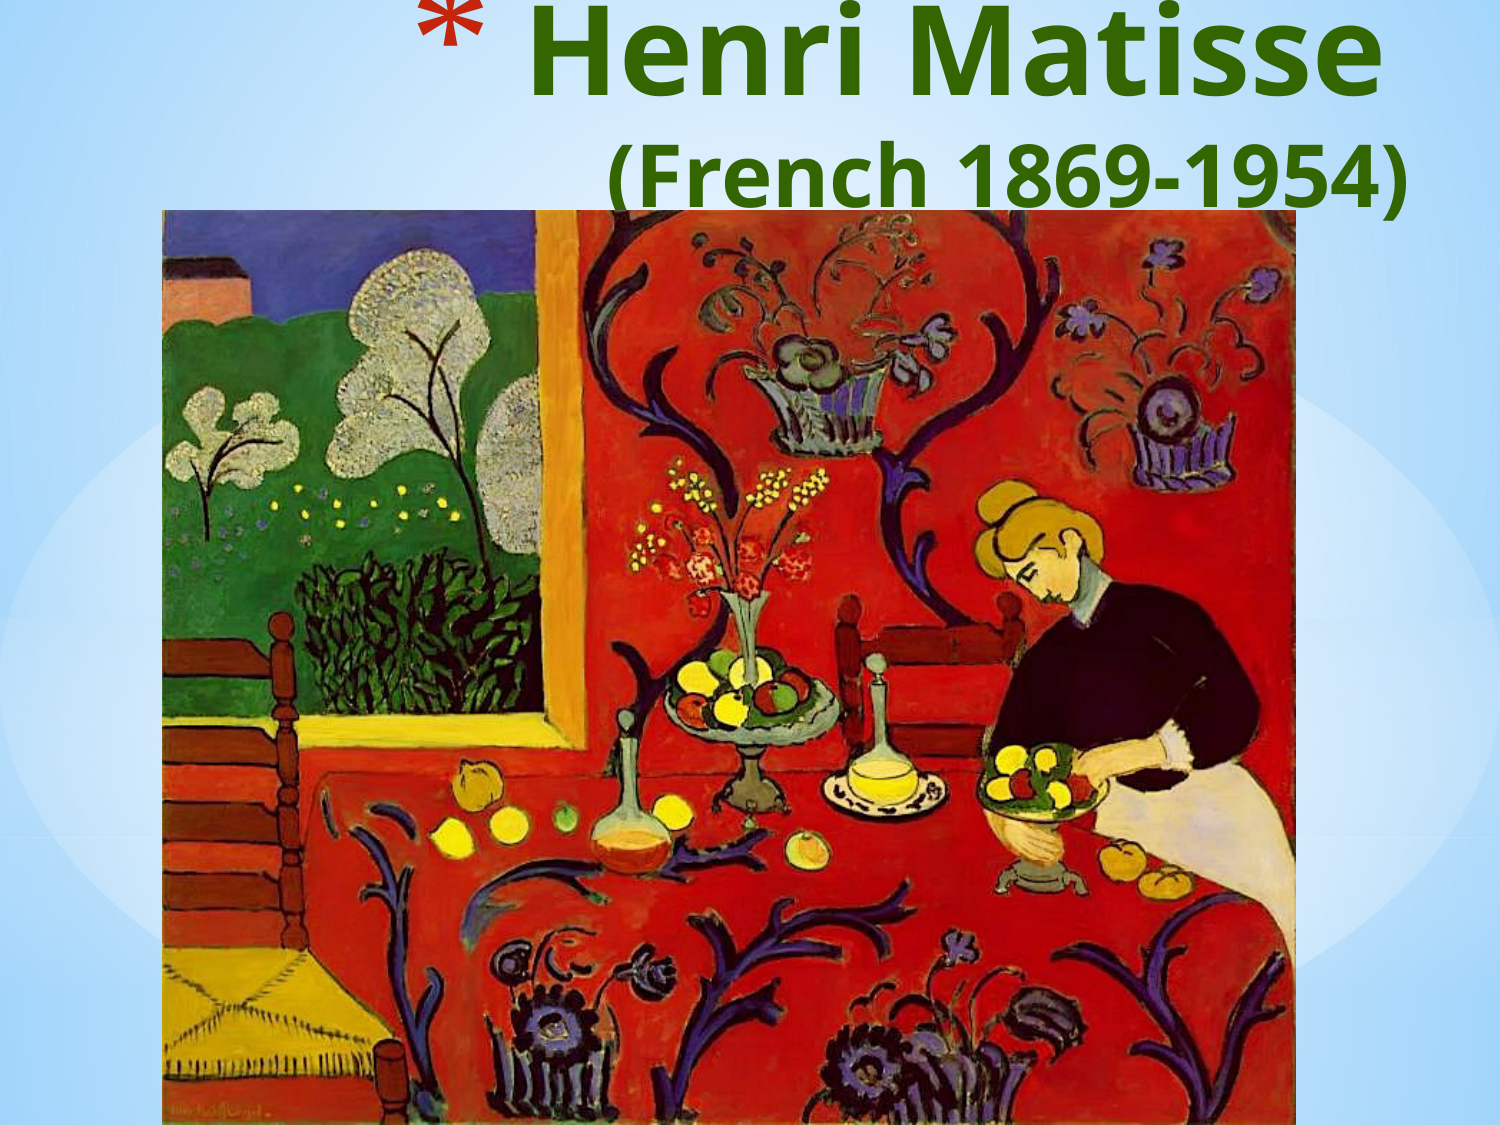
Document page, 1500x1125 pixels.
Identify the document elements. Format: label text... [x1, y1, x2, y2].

picture [162, 210, 1296, 1125]
title Henri Matisse (French 1869-1954) [75, 0, 1425, 233]
